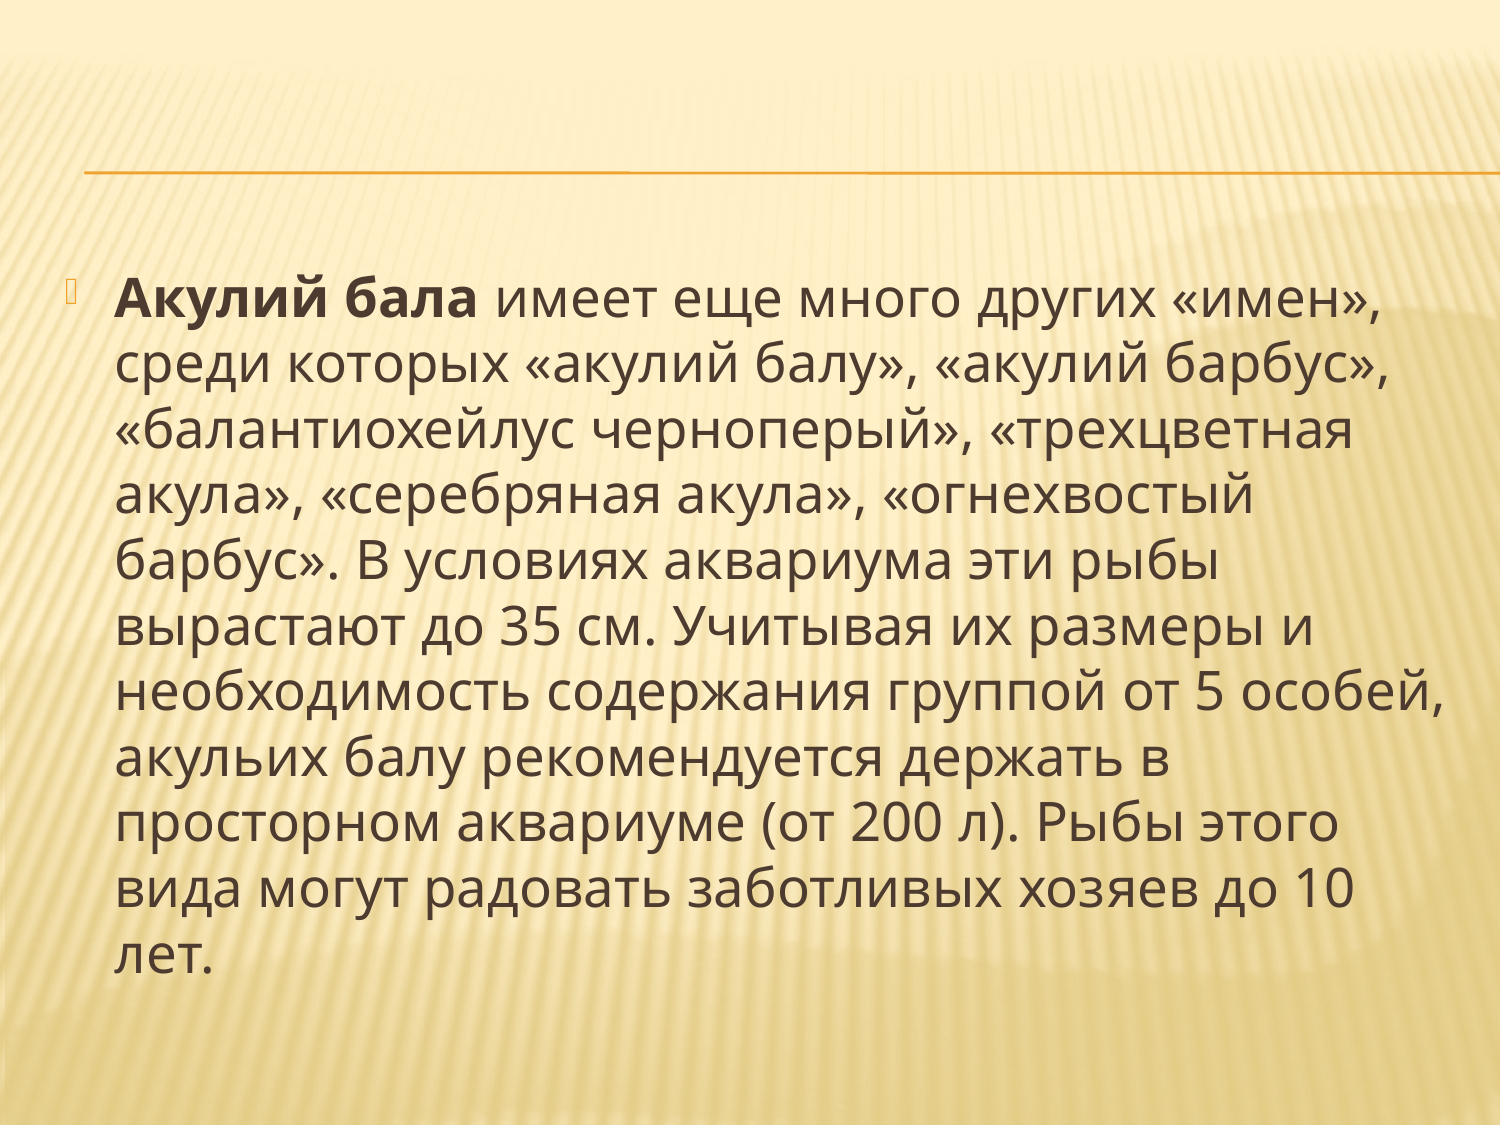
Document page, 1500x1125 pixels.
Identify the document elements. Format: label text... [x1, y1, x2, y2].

list Акулий бала имеет еще много других «имен», среди которых «акулий балу», «акулий барбус», «балантиохейлус черноперый», «трехцветная акула», «серебряная акула», «огнехвостый барбус». В условиях аквариума эти рыбы вырастают до 35 см. Учитывая их размеры и необходимость содержания группой от 5 особей, акульих балу рекомендуется держать в просторном аквариуме (от 200 л). Рыбы этого вида могут радовать заботливых хозяев до 10 лет. [50, 254, 1475, 998]
